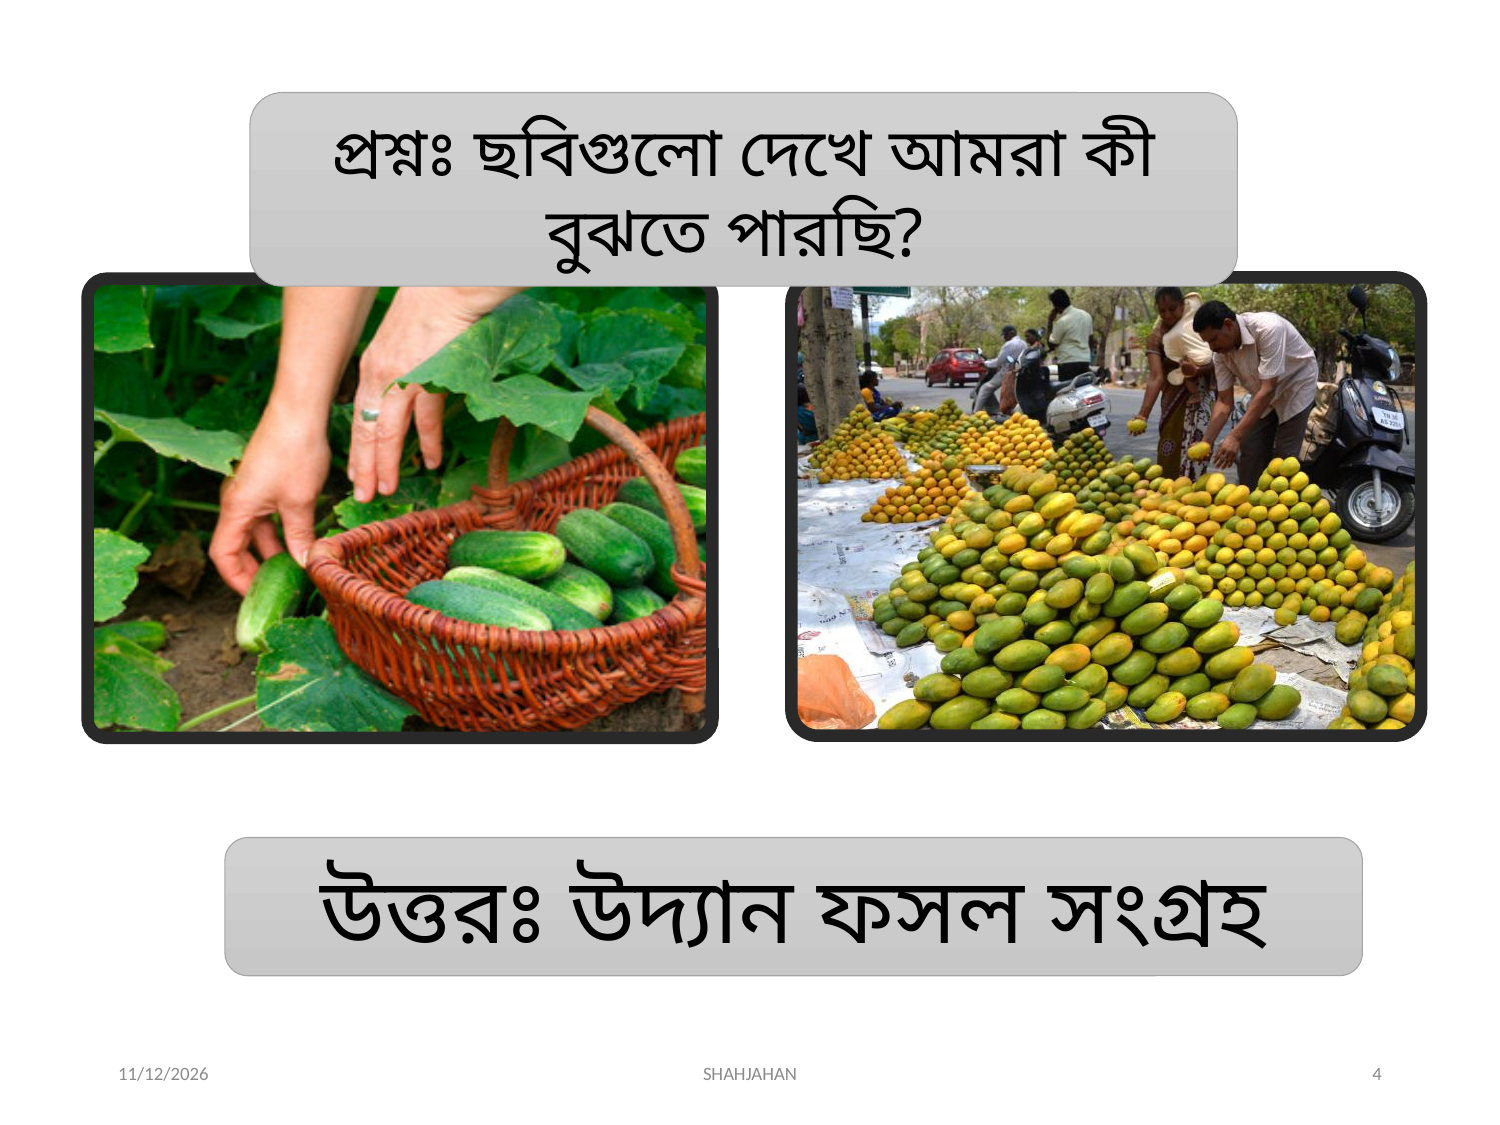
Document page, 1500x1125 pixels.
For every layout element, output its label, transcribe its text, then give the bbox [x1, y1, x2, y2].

slide_number 4 [1059, 1042, 1397, 1103]
picture [87, 278, 713, 738]
text_box উত্তরঃ উদ্যান ফসল সংগ্রহ [224, 836, 1363, 977]
slide_number 29-Jun-21 [103, 1042, 441, 1103]
picture [791, 277, 1422, 736]
text_box প্রশ্নঃ ছবিগুলো দেখে আমরা কী বুঝতে পারছি? [249, 91, 1238, 287]
footer SHAHJAHAN [496, 1042, 1004, 1103]
